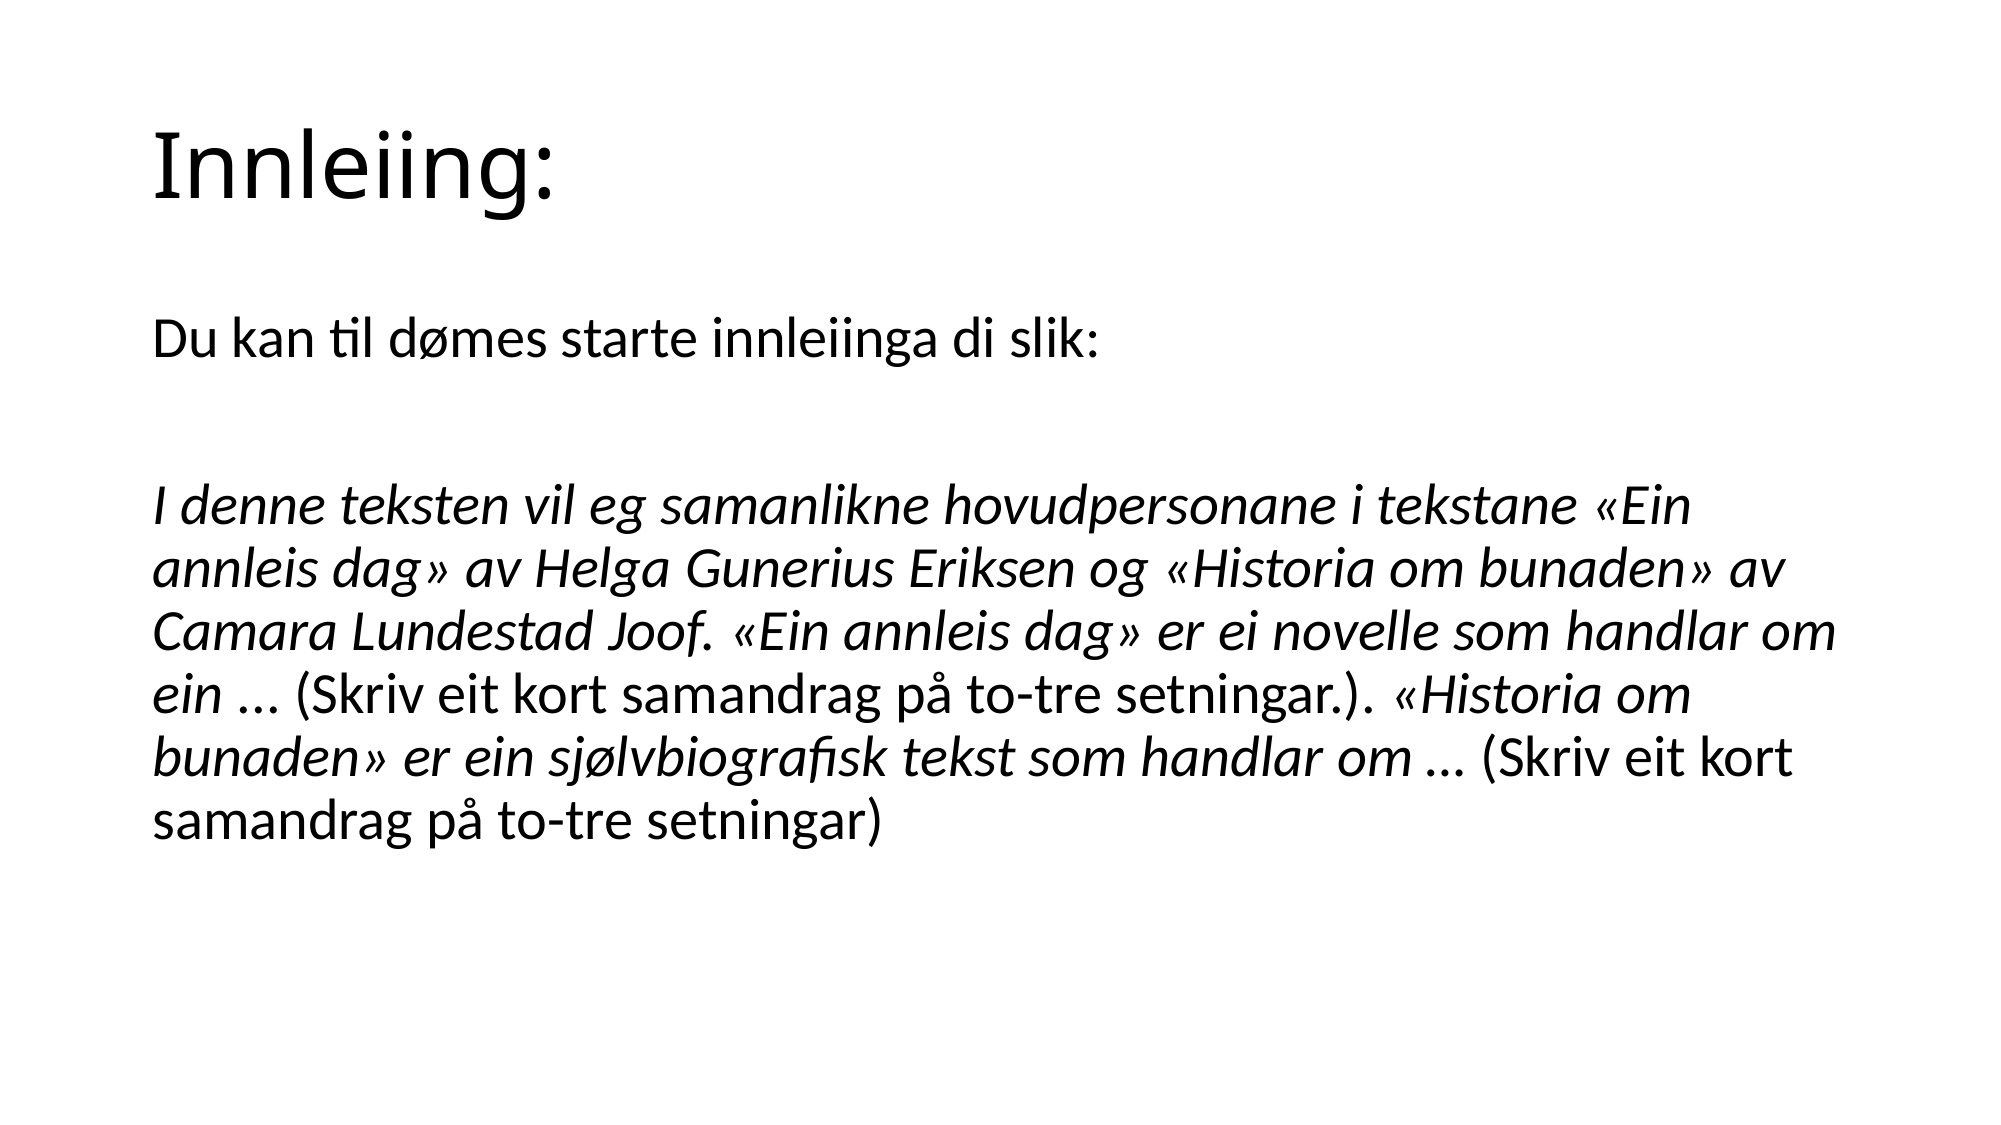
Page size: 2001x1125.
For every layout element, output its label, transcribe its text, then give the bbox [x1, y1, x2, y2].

list Du kan til dømes starte innleiinga di slik: I denne teksten vil eg samanlikne hovudpersonane i tekstane «Ein annleis dag» av Helga Gunerius Eriksen og «Historia om bunaden» av Camara Lundestad Joof. «Ein annleis dag» er ei novelle som handlar om ein ... (Skriv eit kort samandrag på to-tre setningar.). «Historia om bunaden» er ein sjølvbiografisk tekst som handlar om … (Skriv eit kort samandrag på to-tre setningar) [137, 299, 1863, 1014]
title Innleiing: [137, 59, 1863, 278]
